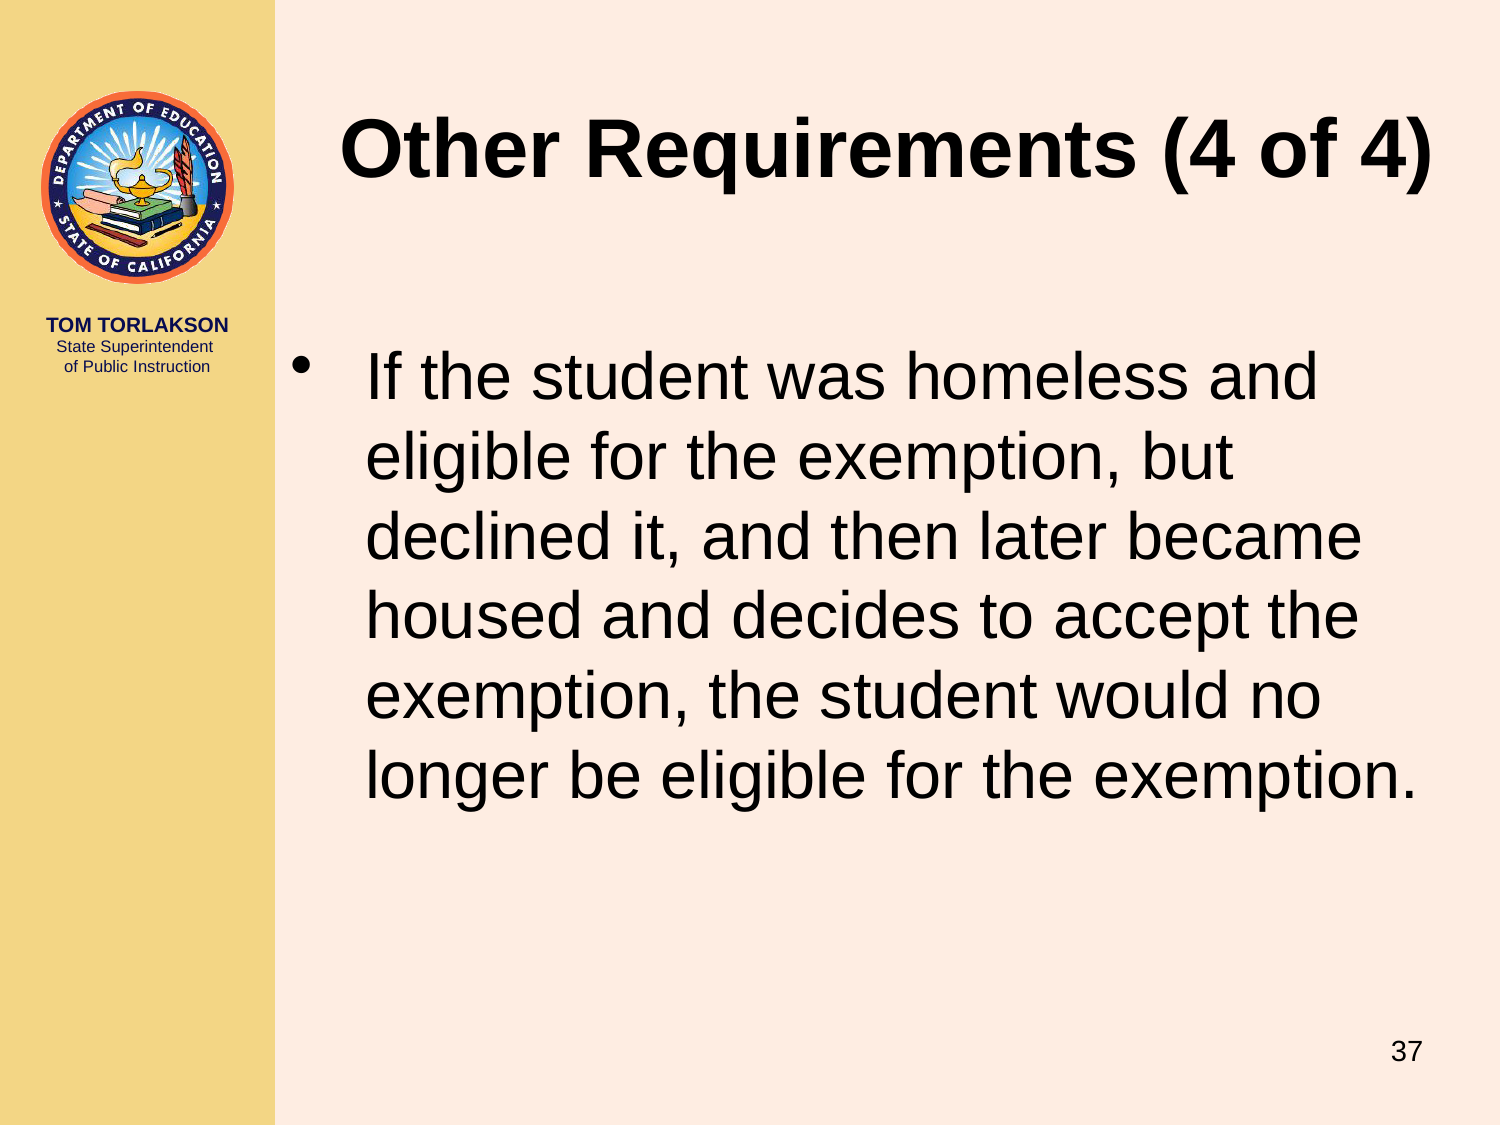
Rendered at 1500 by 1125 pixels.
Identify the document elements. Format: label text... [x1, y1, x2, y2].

list If the student was homeless and eligible for the exemption, but declined it, and then later became housed and decides to accept the exemption, the student would no longer be eligible for the exemption. [275, 324, 1500, 838]
picture [24, 74, 250, 300]
title Other Requirements (4 of 4) [275, 50, 1500, 238]
slide_number 37 [1163, 1025, 1439, 1100]
